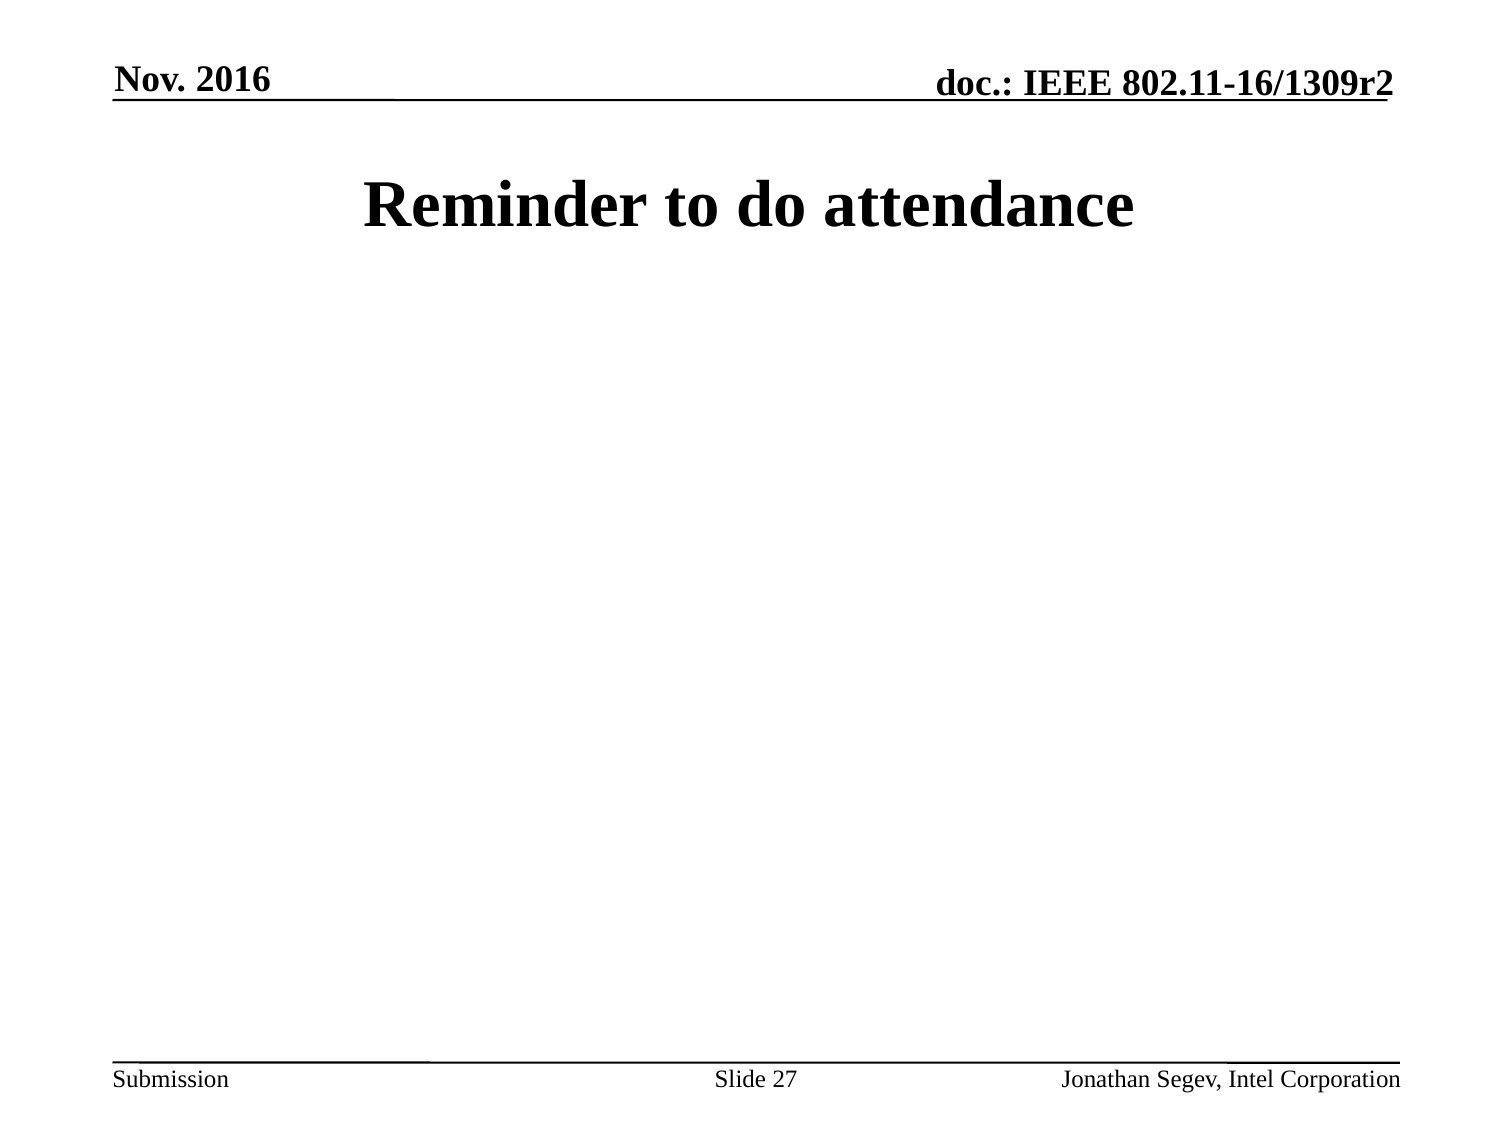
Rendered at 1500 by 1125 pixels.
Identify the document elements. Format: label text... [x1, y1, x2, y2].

title Reminder to do attendance [112, 112, 1388, 288]
slide_number Slide 27 [712, 1061, 800, 1123]
footer Jonathan Segev, Intel Corporation [878, 1061, 1402, 1093]
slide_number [114, 54, 423, 100]
